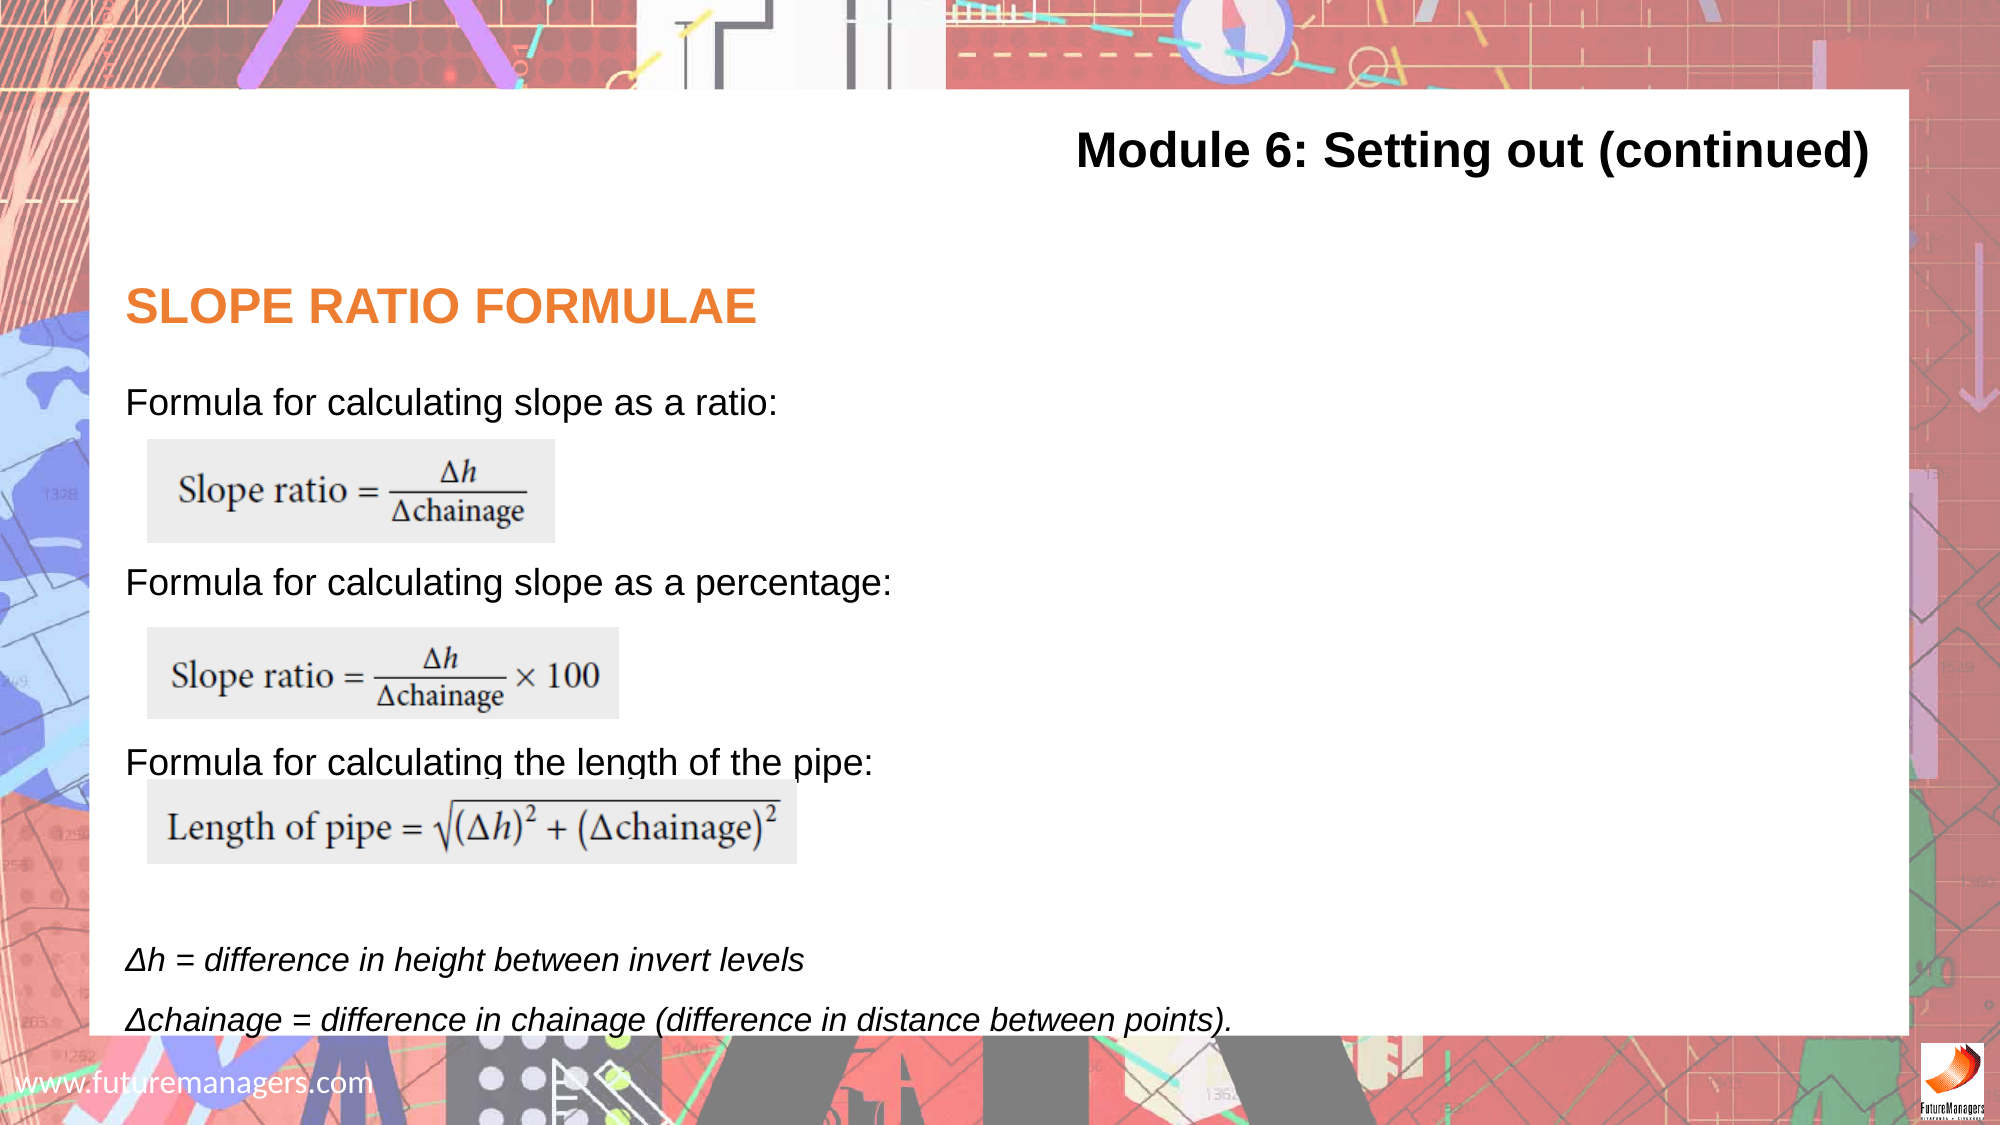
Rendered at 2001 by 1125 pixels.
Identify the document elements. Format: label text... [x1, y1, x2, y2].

text_box Module 6: Setting out (continued) [109, 109, 1886, 185]
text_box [147, 439, 797, 864]
text_box www.futuremanagers.com [0, 1052, 1447, 1108]
picture [1921, 1043, 1984, 1120]
text_box [88, 88, 1910, 1037]
text_box SLOPE RATIO FORMULAE Formula for calculating slope as a ratio: Formula for calculating slope as a percentage: Formula for calculating the length of the pipe: Δh = difference in height between invert levels Δchainage = difference in chainage (difference in distance between points). [110, 235, 1849, 1045]
